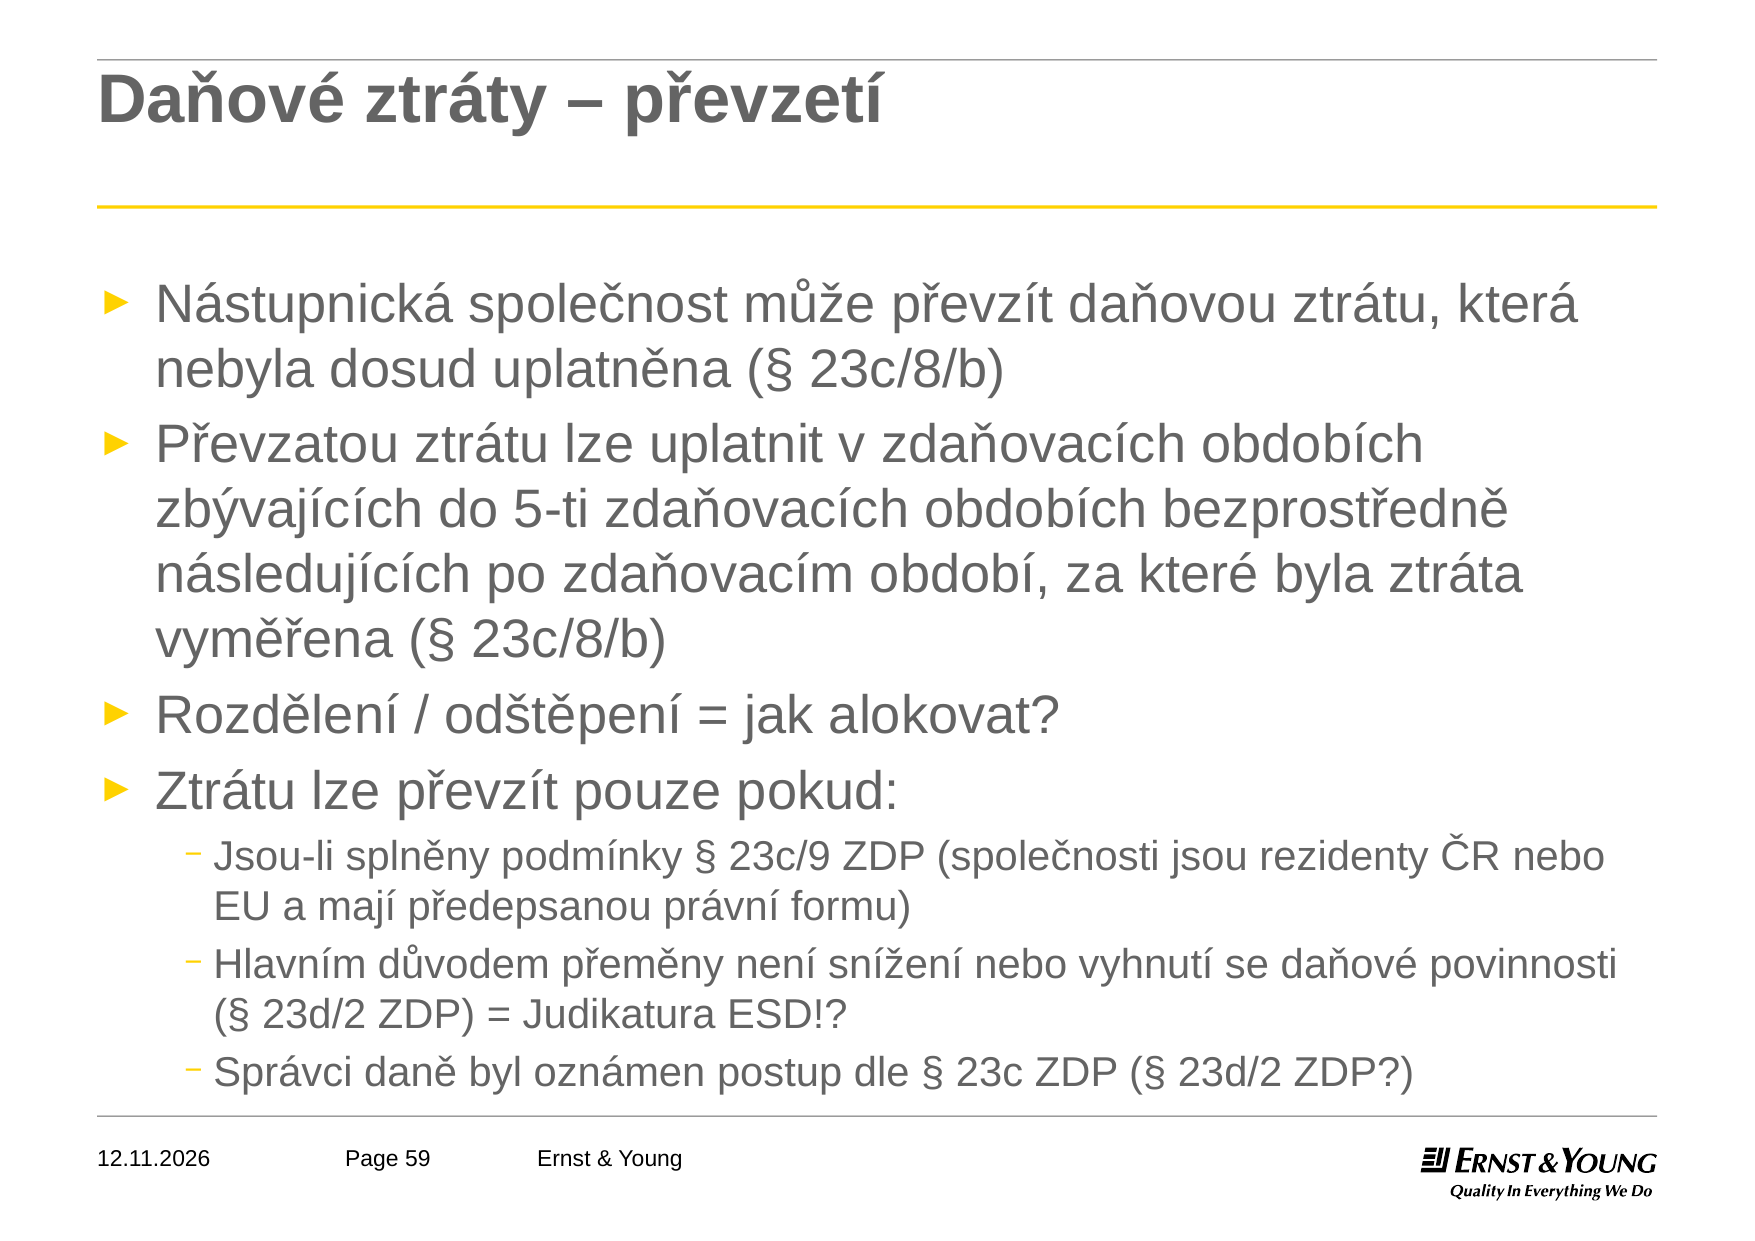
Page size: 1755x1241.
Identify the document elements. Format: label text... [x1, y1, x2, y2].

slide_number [96, 1143, 319, 1184]
list Nástupnická společnost může převzít daňovou ztrátu, která nebyla dosud uplatněna (§ 23c/8/b) Převzatou ztrátu lze uplatnit v zdaňovacích obdobích zbývajících do 5-ti zdaňovacích obdobích bezprostředně následujících po zdaňovacím období, za které byla ztráta vyměřena (§ 23c/8/b) Rozdělení / odštěpení = jak alokovat? Ztrátu lze převzít pouze pokud: Jsou-li splněny podmínky § 23c/9 ZDP (společnosti jsou rezidenty ČR nebo EU a mají předepsanou právní formu) Hlavním důvodem přeměny není snížení nebo vyhnutí se daňové povinnosti (§ 23d/2 ZDP) = Judikatura ESD!? Správci daně byl oznámen postup dle § 23c ZDP (§ 23d/2 ZDP?) [96, 267, 1656, 965]
footer Ernst & Young [536, 1143, 828, 1180]
title Daňové ztráty – převzetí [96, 59, 1658, 202]
